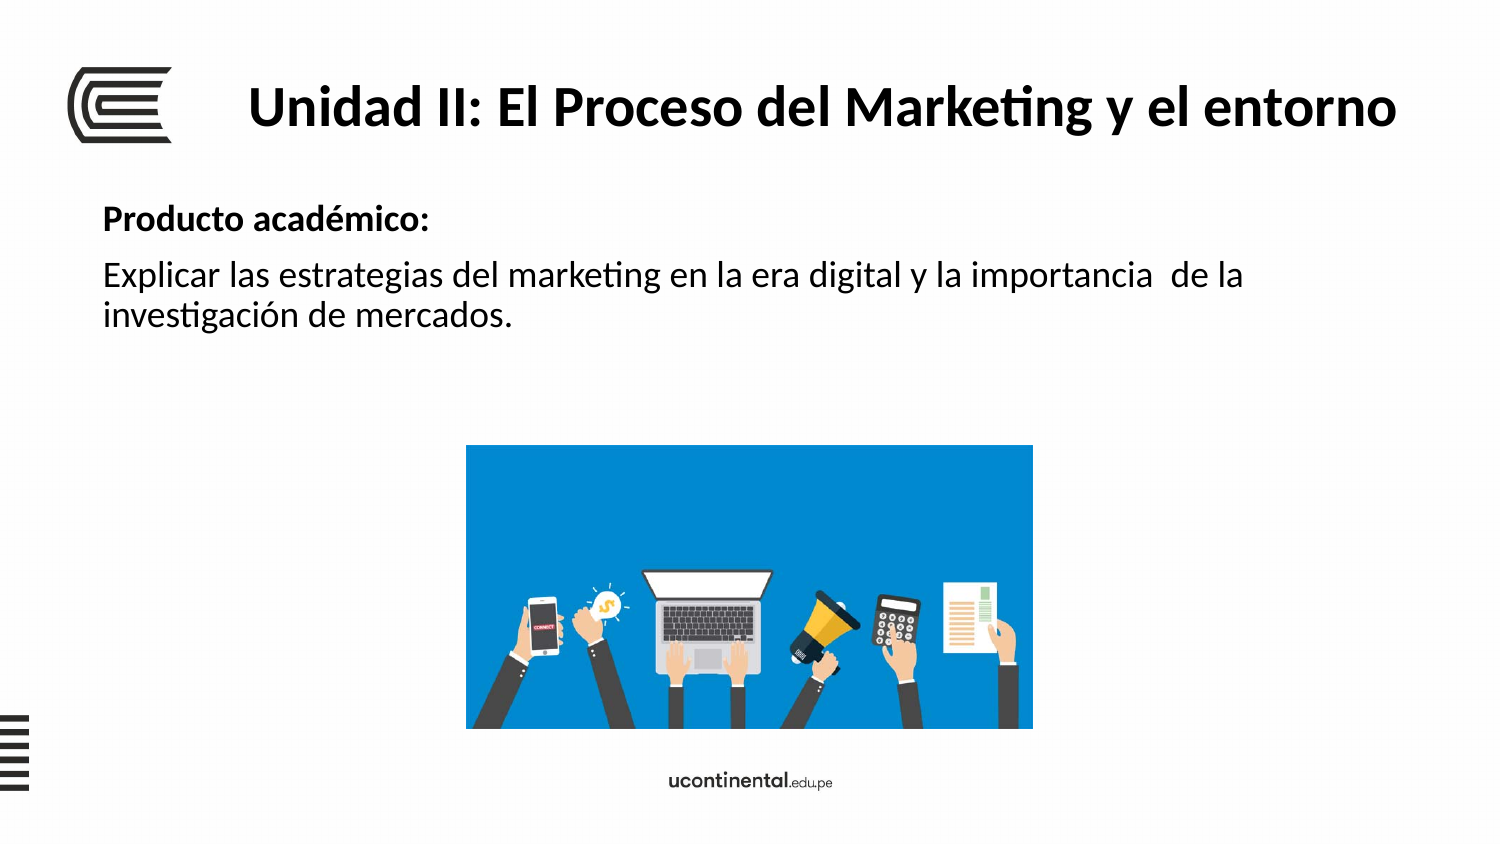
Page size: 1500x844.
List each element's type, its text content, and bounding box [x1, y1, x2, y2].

picture [0, 0, 1500, 844]
title Unidad II: El Proceso del Marketing y el entorno [147, 20, 1500, 147]
list Producto académico: Explicar las estrategias del marketing en la era digital y la importancia de la investigación de mercados. [87, 191, 1317, 411]
